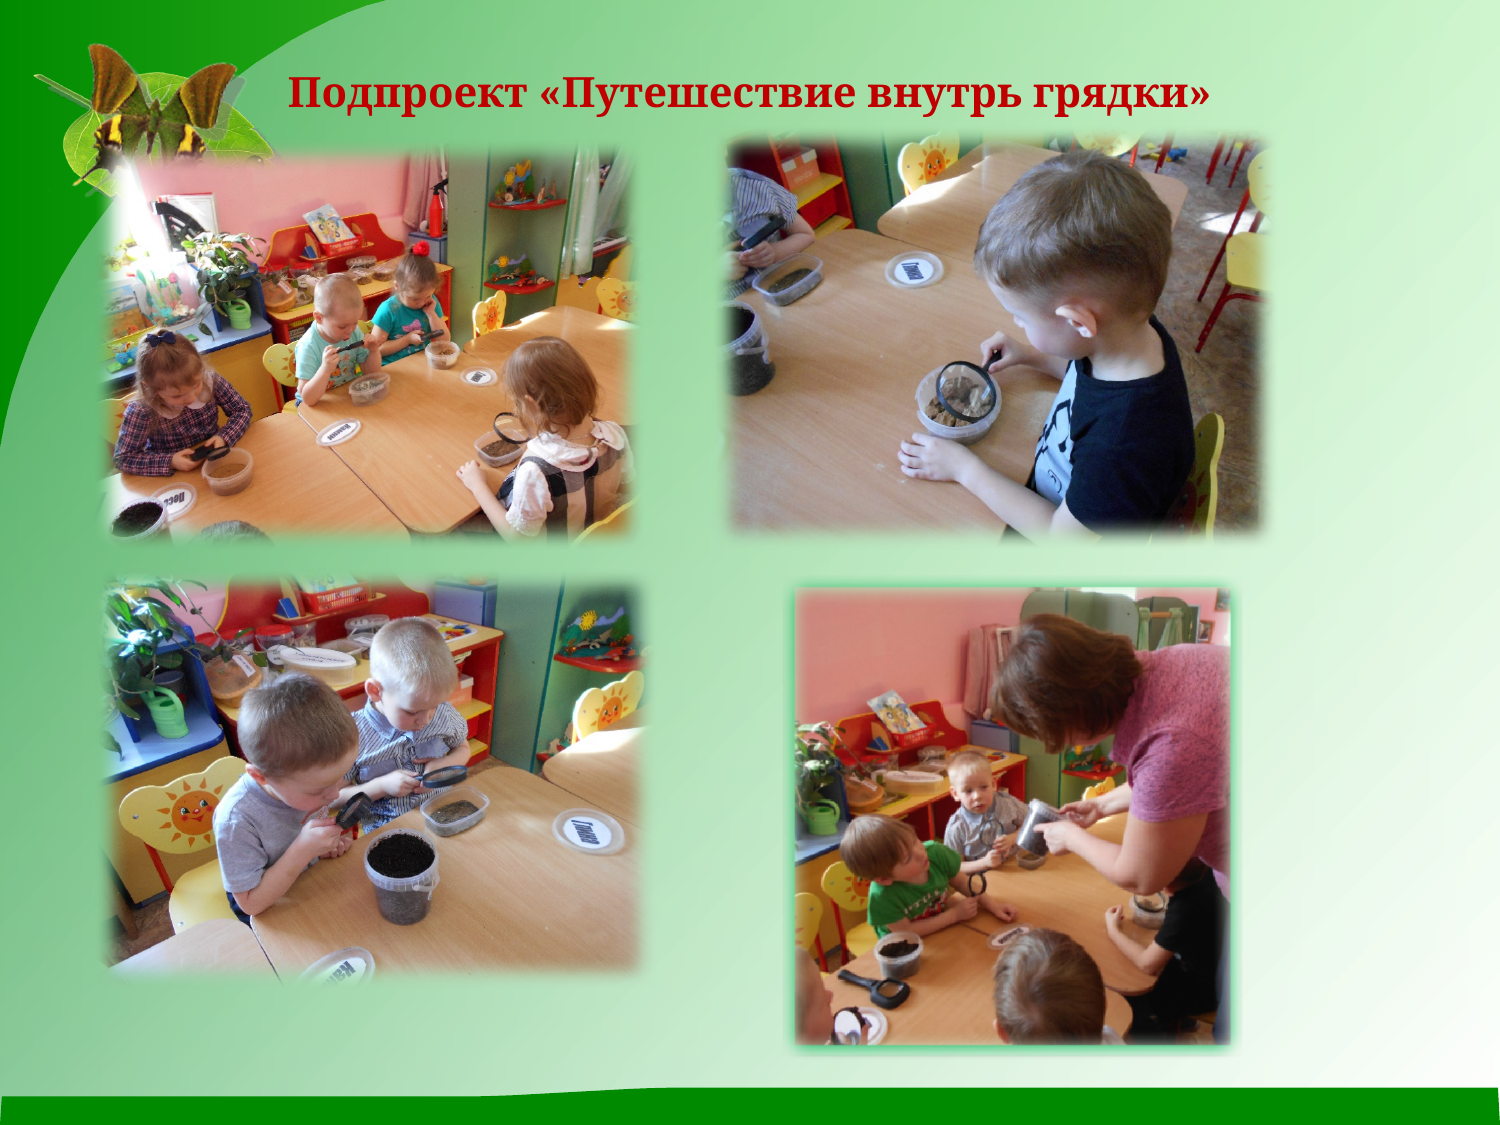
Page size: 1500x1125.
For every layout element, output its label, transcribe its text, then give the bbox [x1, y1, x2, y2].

picture [24, 37, 645, 551]
picture [89, 37, 300, 45]
picture [774, 568, 1250, 1068]
title Подпроект «Путешествие внутрь грядки» [75, 45, 1425, 138]
picture [95, 568, 657, 990]
picture [712, 125, 1279, 550]
